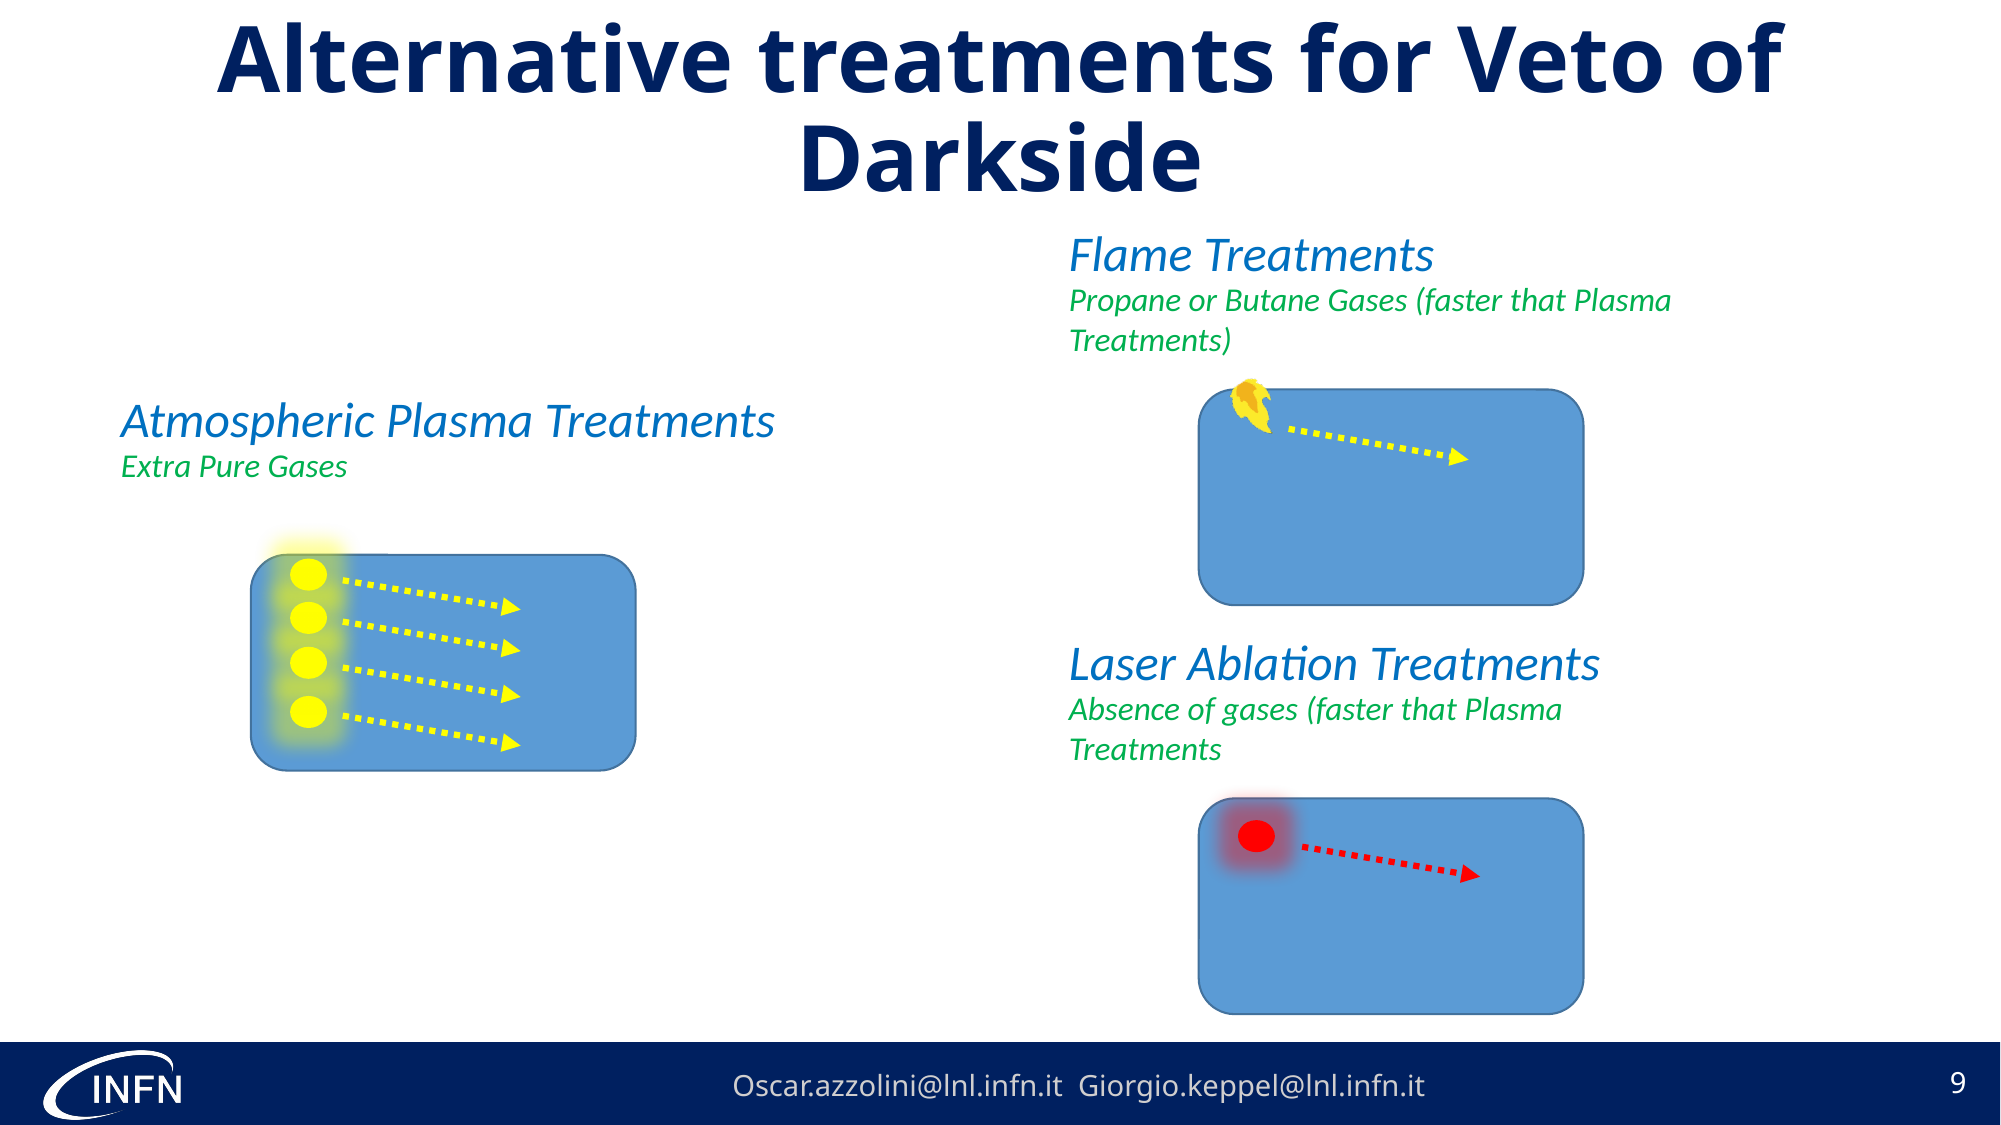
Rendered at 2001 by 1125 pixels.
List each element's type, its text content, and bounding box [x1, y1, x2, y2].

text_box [1053, 214, 1835, 606]
picture [8, 1021, 216, 1125]
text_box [106, 379, 833, 771]
title Alternative treatments for Veto of Darkside [0, 3, 2000, 221]
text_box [1053, 623, 1781, 1015]
picture [1219, 371, 1294, 446]
